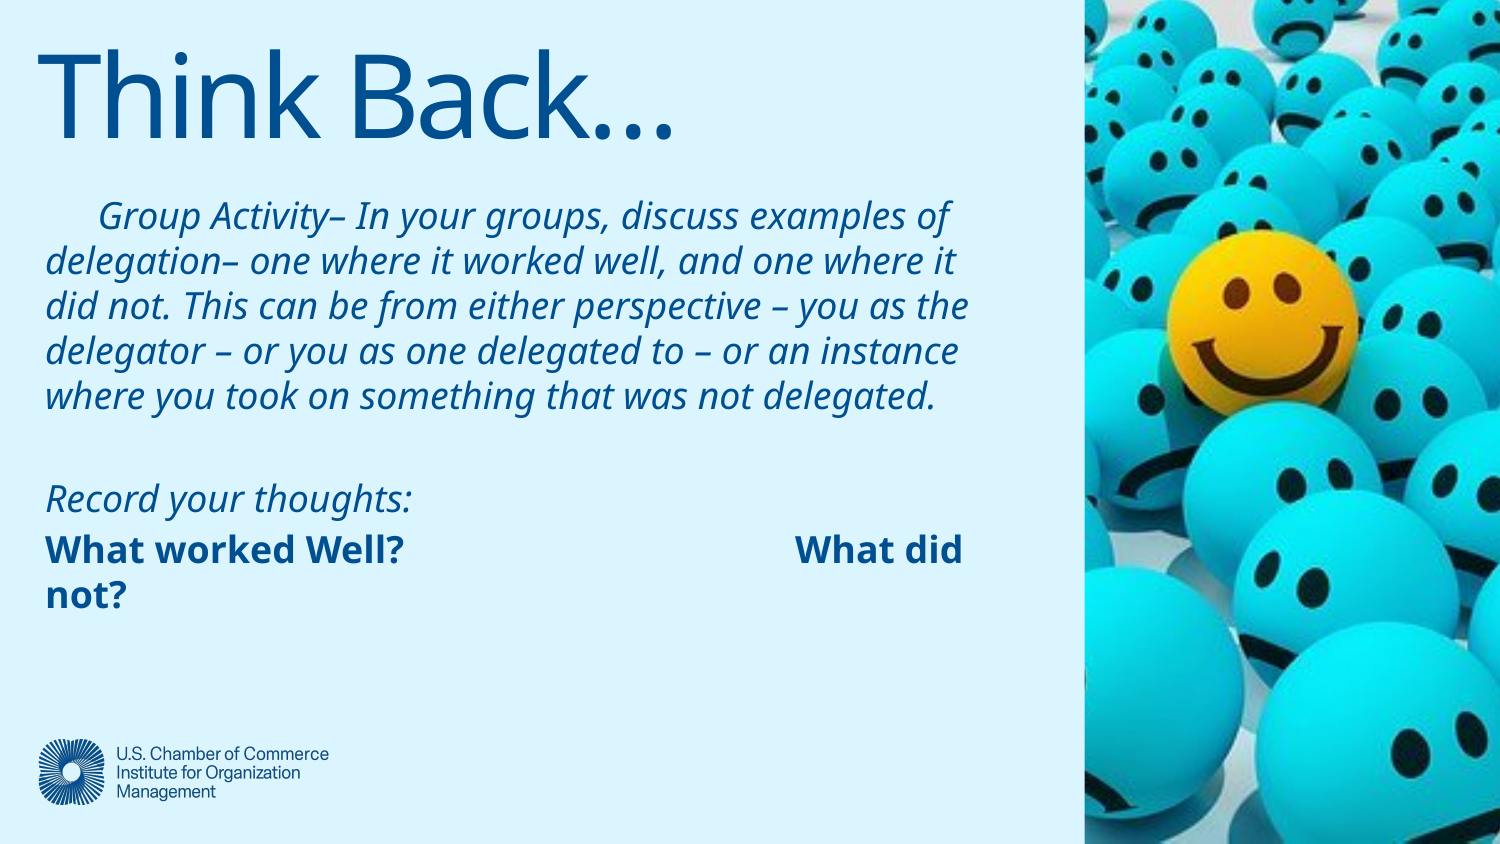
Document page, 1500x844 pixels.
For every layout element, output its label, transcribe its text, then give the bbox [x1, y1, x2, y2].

title Think Back… [0, 0, 1084, 134]
text_box Group Activity– In your groups, discuss examples of delegation– one where it worked well, and one where it did not. This can be from either perspective – you as the delegator – or you as one delegated to – or an instance where you took on something that was not delegated. Record your thoughts: What worked Well? What did not? [0, 117, 1007, 422]
picture [6, 706, 361, 838]
picture [1084, 0, 1500, 844]
